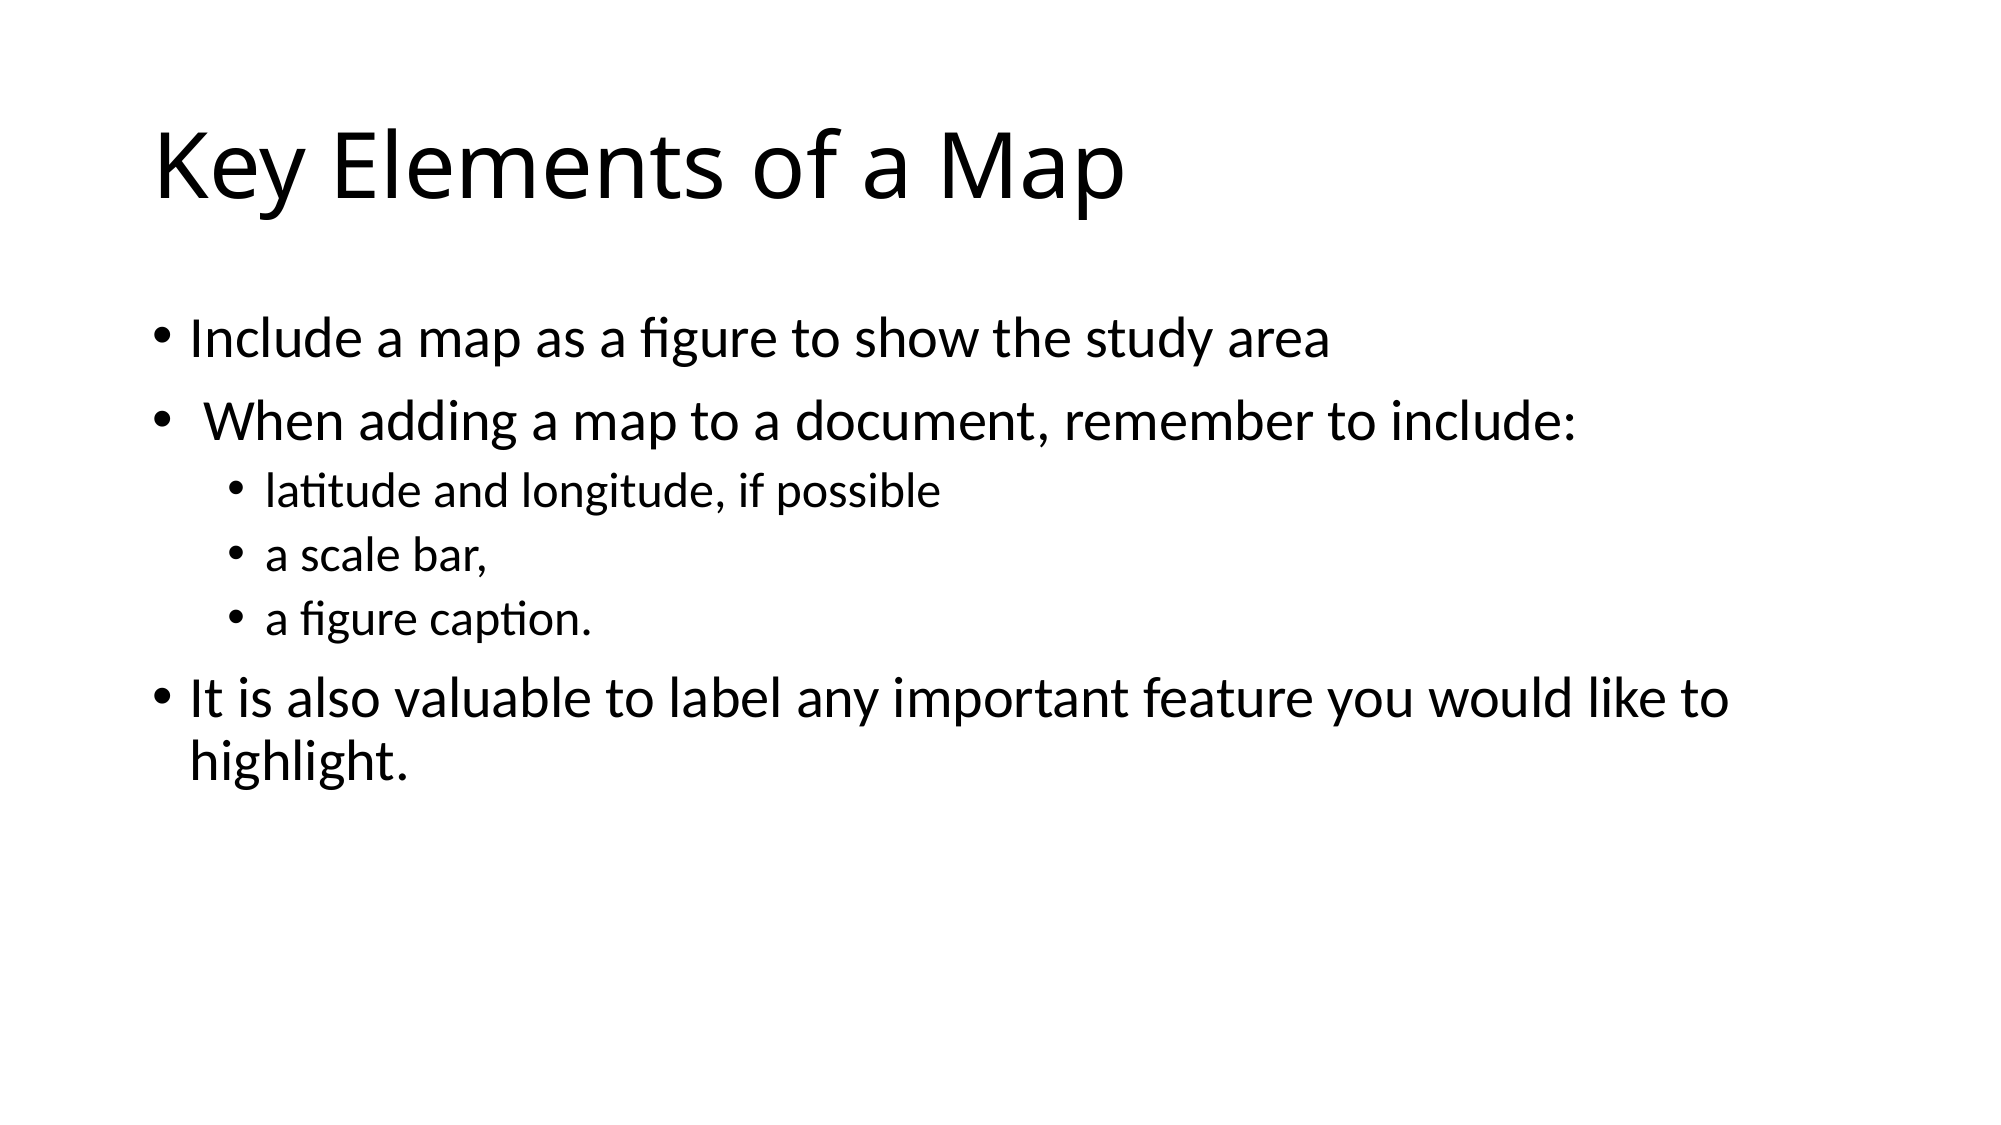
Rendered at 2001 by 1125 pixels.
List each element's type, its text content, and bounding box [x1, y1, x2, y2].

list Include a map as a figure to show the study area When adding a map to a document, remember to include: latitude and longitude, if possible a scale bar, a figure caption. It is also valuable to label any important feature you would like to highlight. [137, 299, 1863, 1014]
title Key Elements of a Map [137, 59, 1863, 278]
